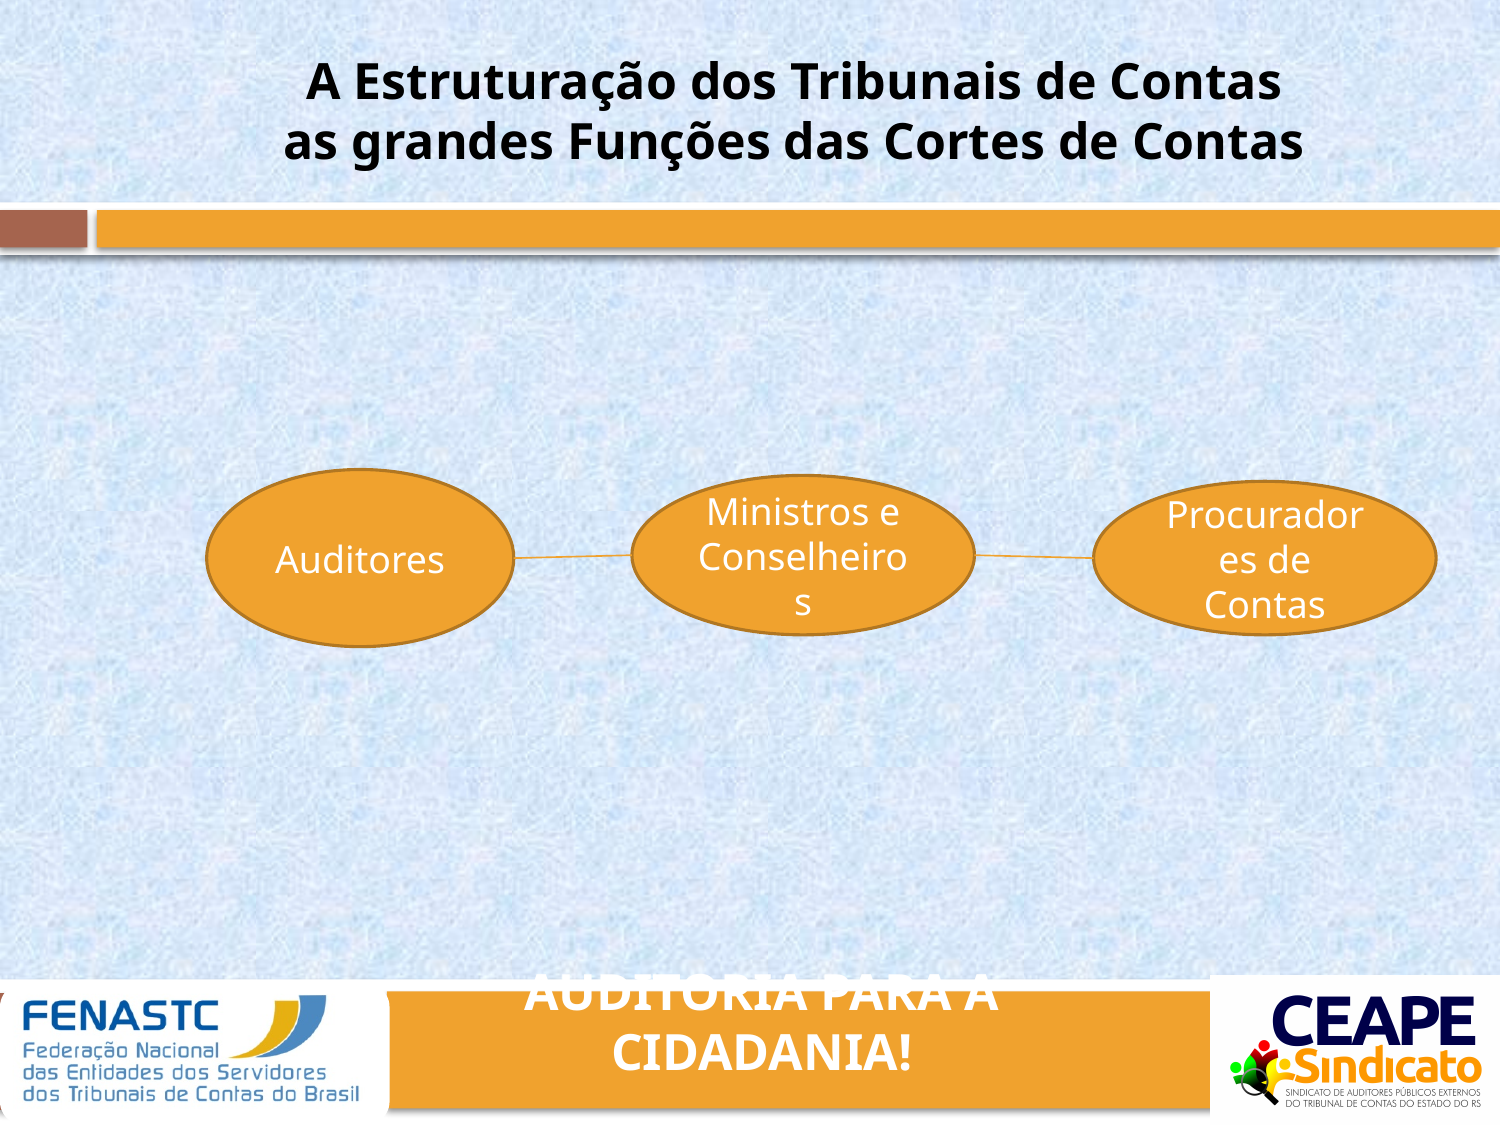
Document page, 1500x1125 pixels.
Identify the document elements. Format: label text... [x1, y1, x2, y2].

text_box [974, 554, 1094, 559]
picture [0, 983, 390, 1125]
picture [0, 255, 1500, 1125]
title A Estruturação dos Tribunais de Contas as grandes Funções das Cortes de Contas [88, 0, 1500, 178]
picture [0, 0, 1500, 202]
text_box Auditoria para a cidadania! [394, 1011, 1152, 1089]
text_box Ministros e Conselheiros [630, 473, 976, 637]
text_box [513, 554, 633, 559]
text_box Auditores [205, 467, 516, 649]
text_box Procuradores de Contas [1092, 479, 1438, 637]
